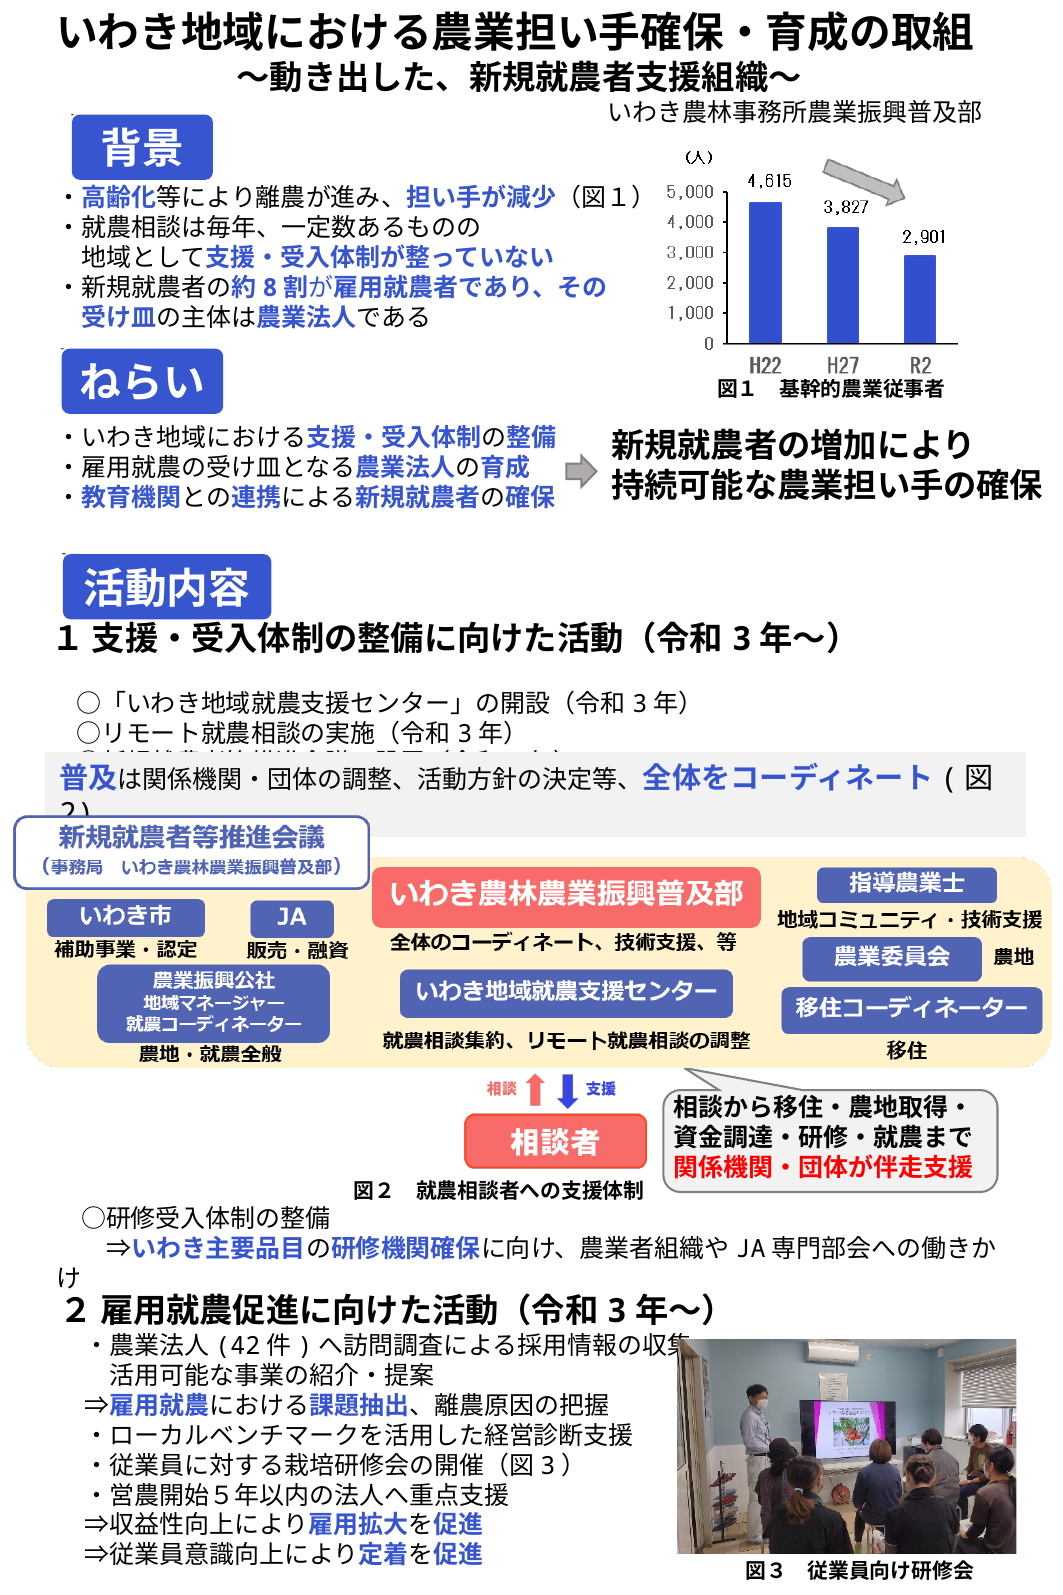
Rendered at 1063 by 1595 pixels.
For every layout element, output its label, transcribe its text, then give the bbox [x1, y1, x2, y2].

text_box ねらい [60, 347, 225, 415]
text_box [703, 1190, 991, 1194]
text_box 普及は関係機関・団体の調整、活動方針の決定等、全体をコーディネート(図2) [44, 752, 1027, 815]
text_box 図３ 従業員向け研修会 [730, 1555, 998, 1590]
text_box 背景 [70, 113, 214, 181]
text_box 相談から移住・農地取得・資金調達・研修・就農まで関係機関・団体が伴走支援 [659, 1084, 1013, 1190]
text_box ○研修受入体制の整備 ⇒いわき主要品目の研修機関確保に向け、農業者組織やJA専門部会への働きかけ [41, 1195, 1031, 1301]
text_box 新規就農者の増加により 持続可能な農業担い手の確保 [596, 416, 1063, 512]
picture [676, 1337, 1017, 1555]
picture [13, 815, 1057, 1176]
text_box 図２ 就農相談者への支援体制 [339, 1170, 703, 1211]
text_box 活動内容 [61, 552, 273, 621]
text_box [565, 453, 598, 490]
text_box １ 支援・受入体制の整備に向けた活動（令和3年～） ○「いわき地域就農支援センター」の開設（令和3年） ○リモート就農相談の実施（令和3年） ○新規就農者等推進会議の設置（令和4年） [36, 609, 886, 815]
text_box ２ 雇用就農促進に向けた活動（令和3年～） ・農業法人(42件)へ訪問調査による採用情報の収集 活用可能な事業の紹介・提案 ⇒雇用就農における課題抽出、離農原因の把握 ・ローカルベンチマークを活用した経営診断支援 ・従業員に対する栽培研修会の開催（図3） ・営農開始５年以内の法人へ重点支援 ⇒収益性向上により雇用拡大を促進 ⇒従業員意識向上により定着を促進 [44, 1301, 761, 1577]
text_box 図１ 基幹的農業従事者 [702, 379, 998, 408]
picture [662, 131, 998, 379]
text_box いわき地域における農業担い手確保・育成の取組 ～動き出した、新規就農者支援組織～ いわき農林事務所農業振興普及部 [41, 0, 998, 134]
text_box ・高齢化等により離農が進み、担い手が減少（図１） ・就農相談は毎年、一定数あるものの 地域として支援・受入体制が整っていない ・新規就農者の約8割が雇用就農者であり、その 受け皿の主体は農業法人である ・いわき地域における支援・受入体制の整備 ・雇用就農の受け皿となる農業法人の育成 ・教育機関との連携による新規就農者の確保 [41, 174, 980, 519]
